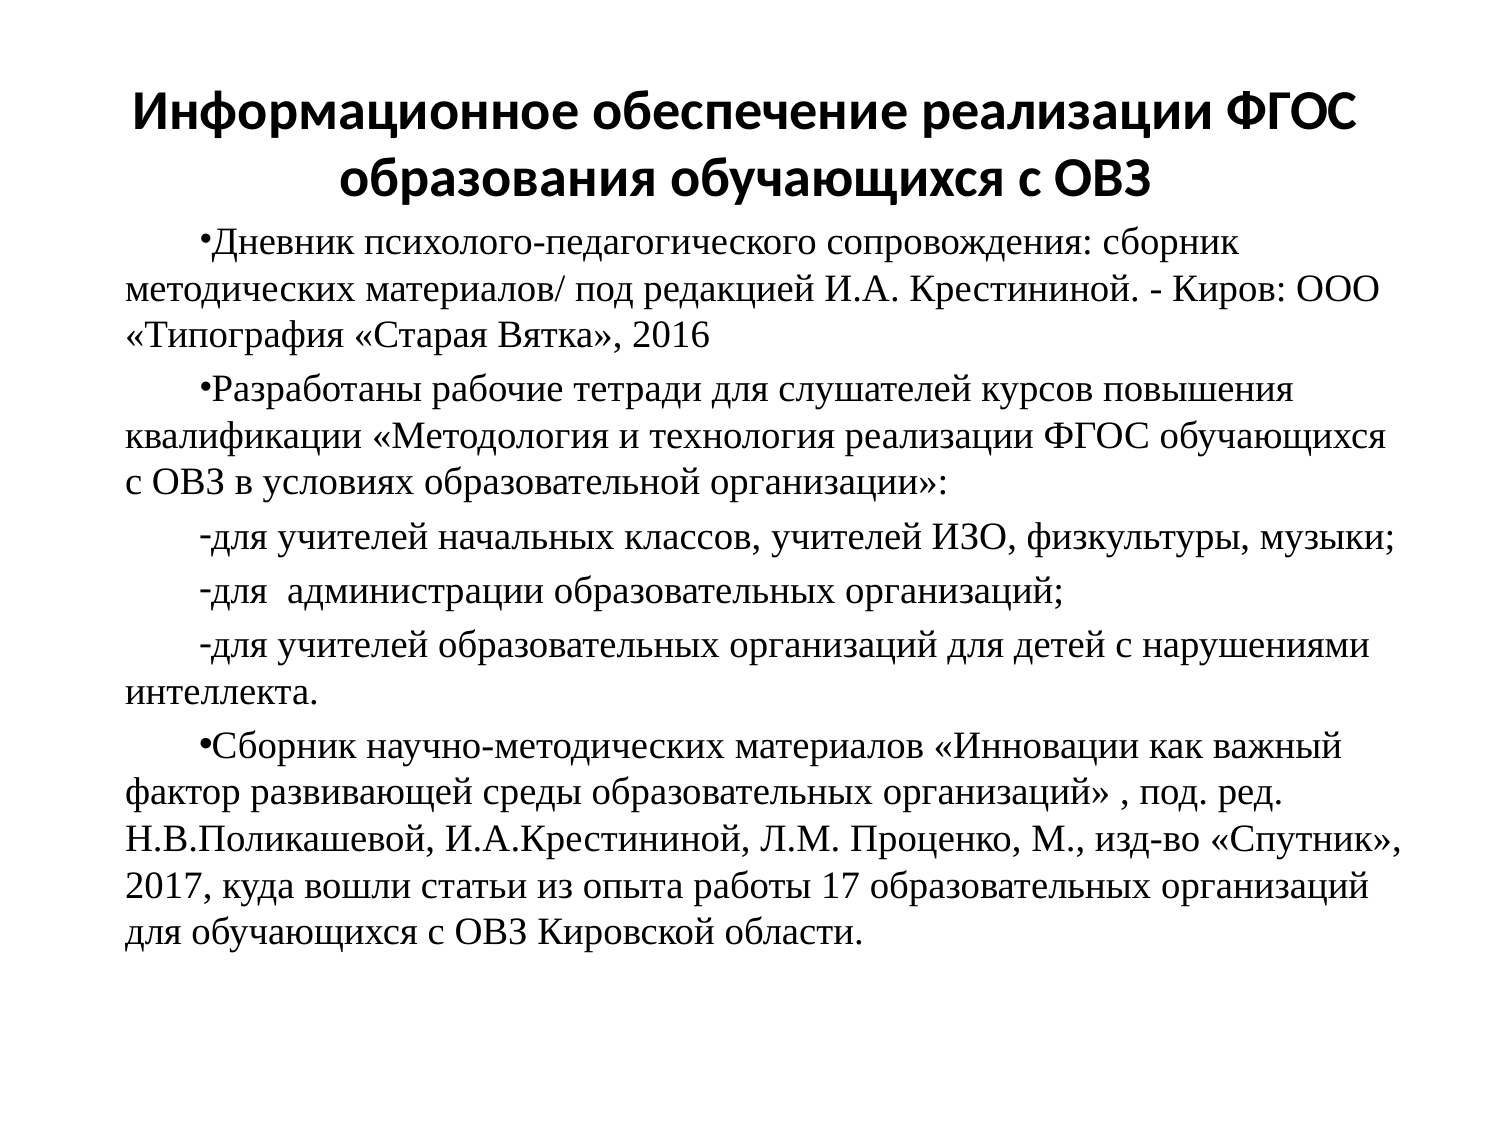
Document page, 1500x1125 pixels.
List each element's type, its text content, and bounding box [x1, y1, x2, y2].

list Дневник психолого-педагогического сопровождения: сборник методических материалов/ под редакцией И.А. Крестининой. - Киров: ООО «Типография «Старая Вятка», 2016 Разработаны рабочие тетради для слушателей курсов повышения квалификации «Методология и технология реализации ФГОС обучающихся с ОВЗ в условиях образовательной организации»: для учителей начальных классов, учителей ИЗО, физкультуры, музыки; для администрации образовательных организаций; для учителей образовательных организаций для детей с нарушениями интеллекта. Сборник научно-методических материалов «Инновации как важный фактор развивающей среды образовательных организаций» , под. ред. Н.В.Поликашевой, И.А.Крестининой, Л.М. Проценко, М., изд-во «Спутник», 2017, куда вошли статьи из опыта работы 17 образовательных организаций для обучающихся с ОВЗ Кировской области. [75, 208, 1425, 1005]
title Информационное обеспечение реализации ФГОС образования обучающихся с ОВЗ [70, 46, 1421, 235]
